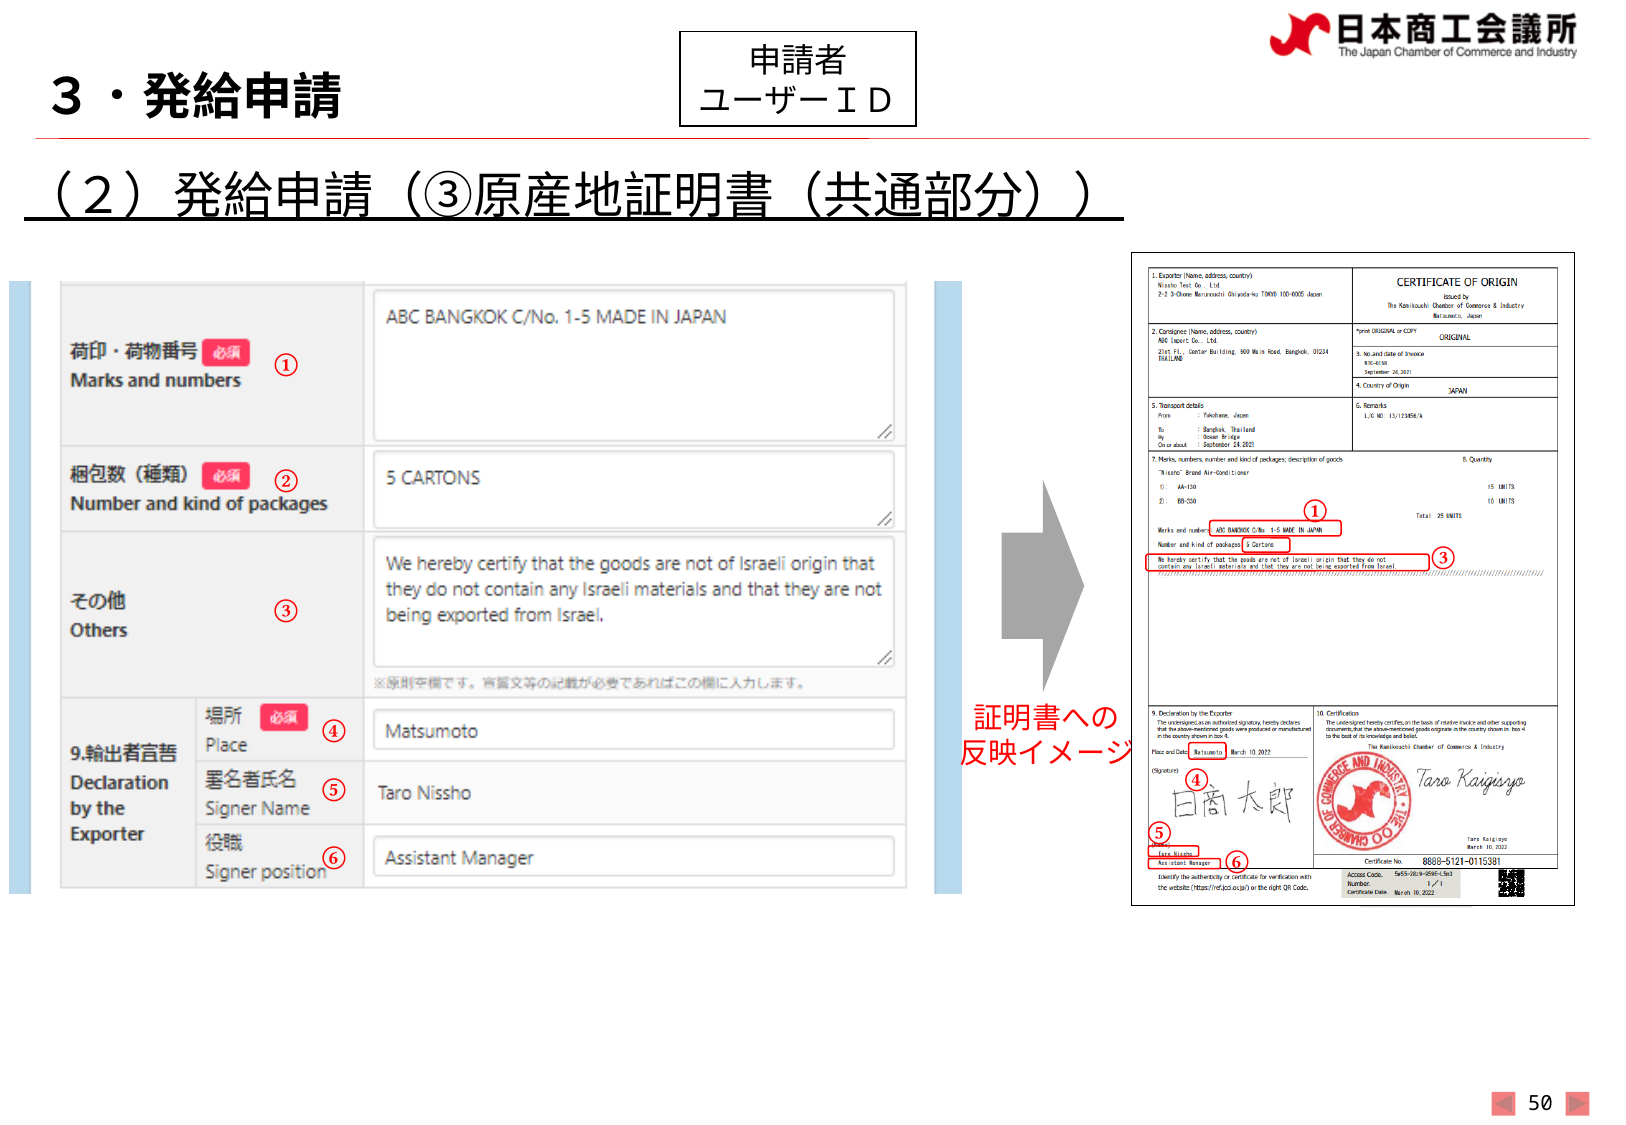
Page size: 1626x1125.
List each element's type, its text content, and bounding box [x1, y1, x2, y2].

picture [1131, 252, 1575, 908]
title ３．発給申請 [27, 50, 1569, 139]
picture [8, 281, 962, 894]
text_box 申請者 ユーザーＩＤ [679, 31, 916, 127]
text_box （２）発給申請（③原産地証明書（共通部分）） [9, 155, 1427, 231]
text_box [999, 477, 1087, 692]
text_box 証明書への 反映イメージ [966, 692, 1126, 777]
slide_number 49 [1515, 1091, 1566, 1116]
picture [1264, 8, 1589, 61]
